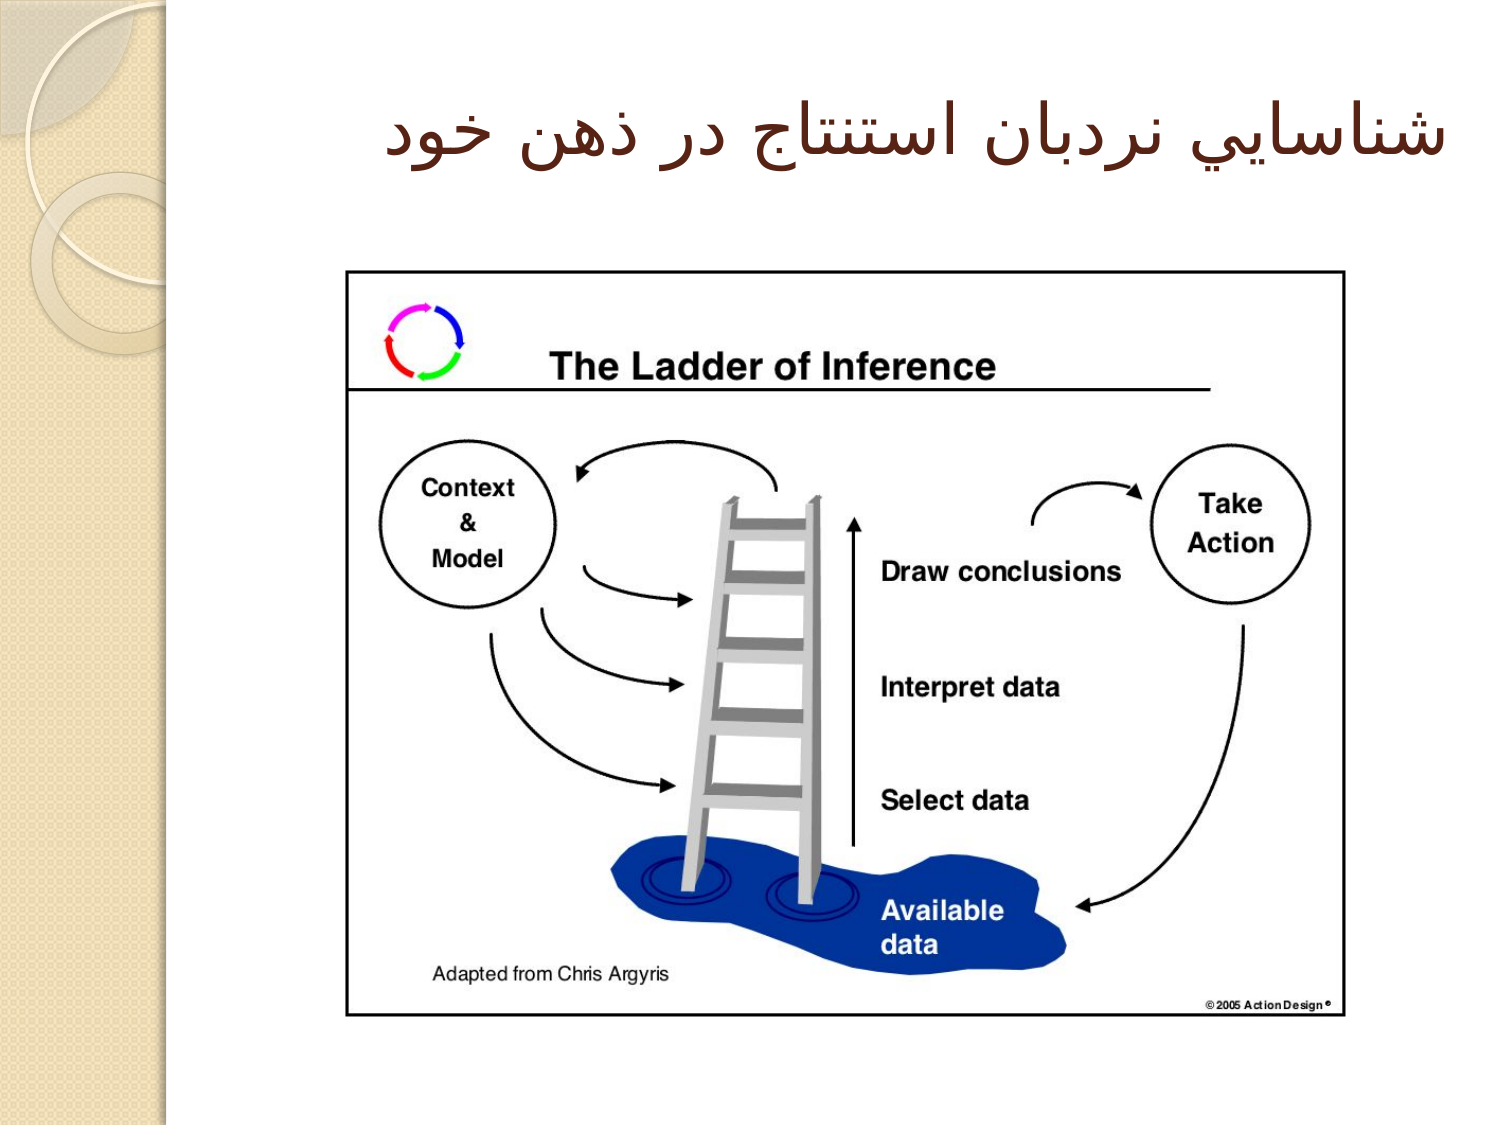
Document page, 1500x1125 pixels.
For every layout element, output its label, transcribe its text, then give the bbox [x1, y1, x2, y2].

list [337, 262, 1354, 1026]
title شناسايي نردبان استنتاج در ذهن خود [235, 75, 1466, 263]
